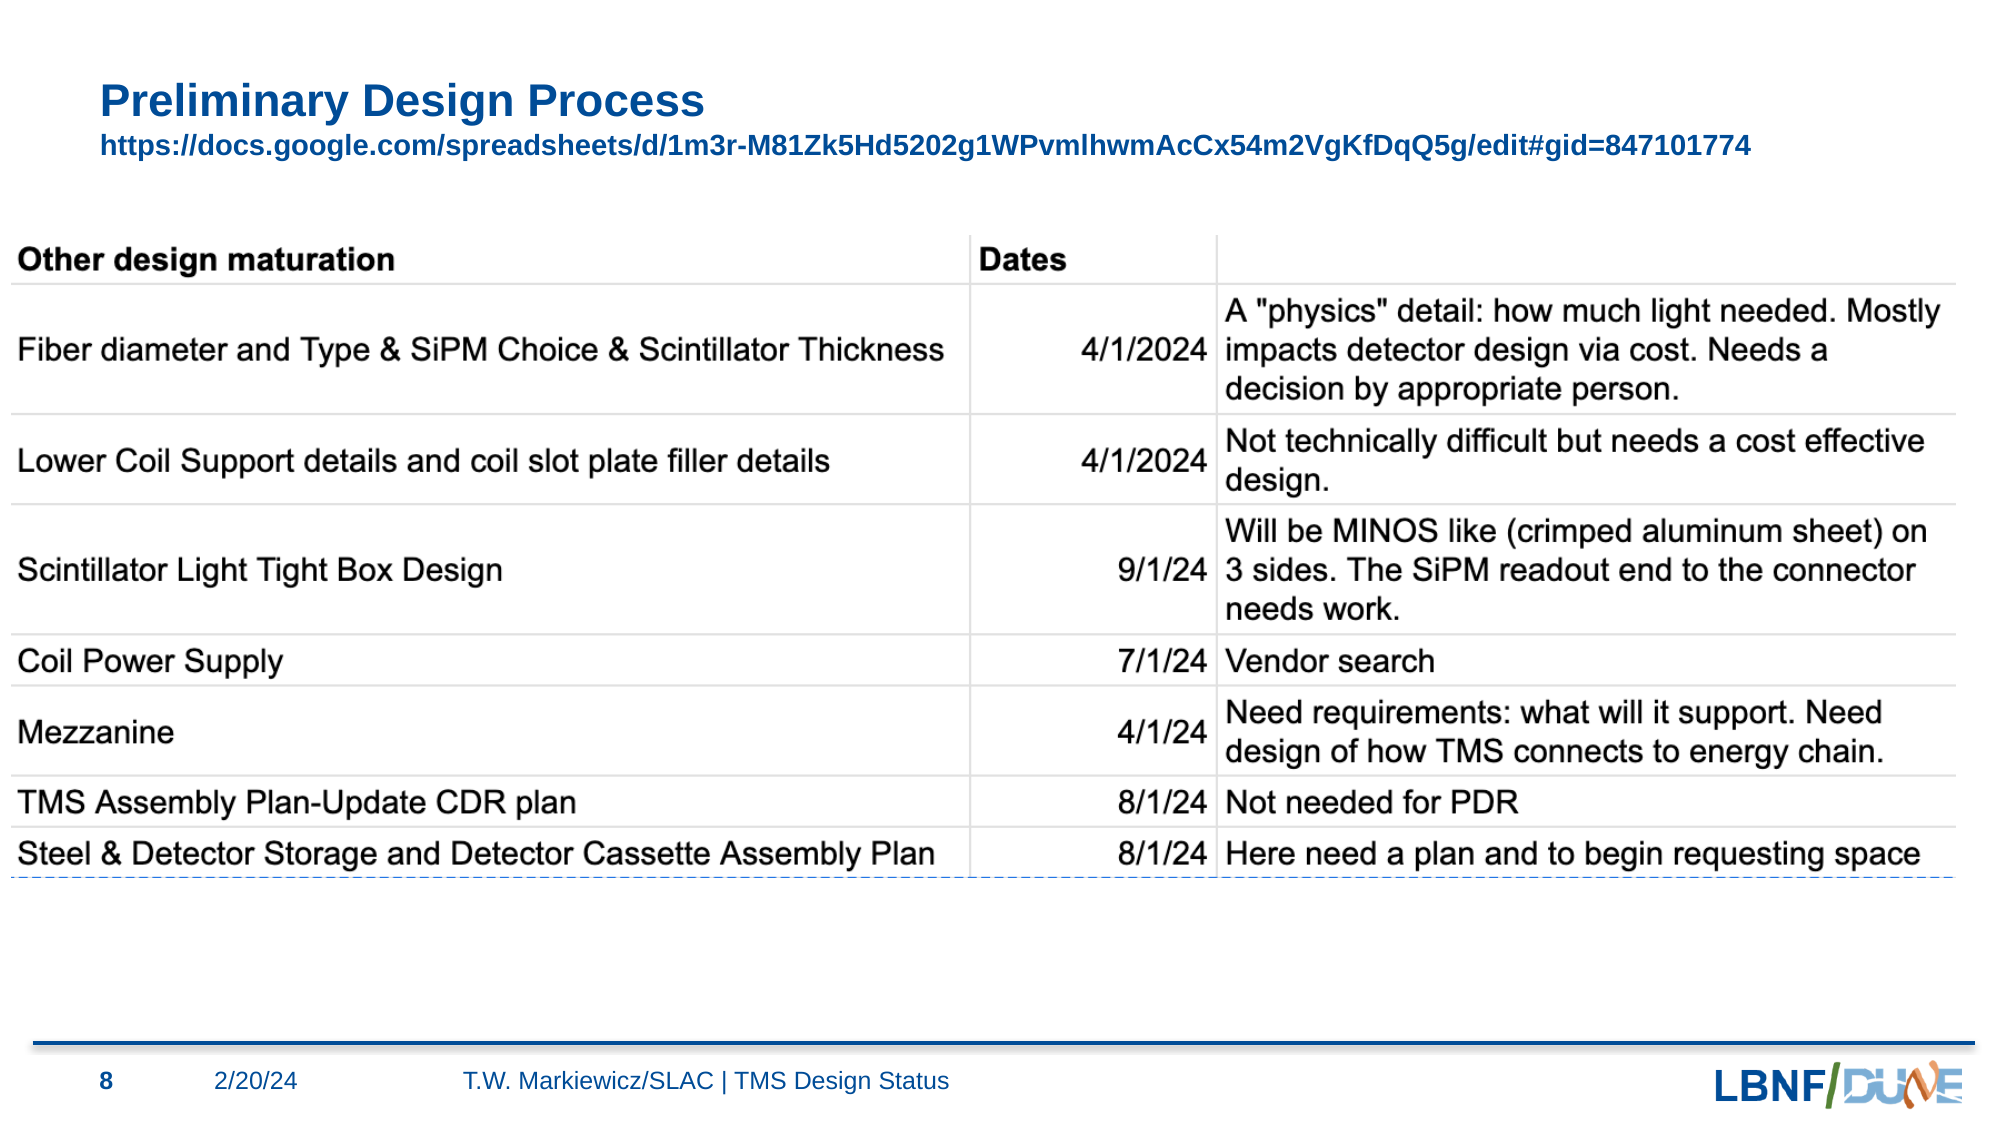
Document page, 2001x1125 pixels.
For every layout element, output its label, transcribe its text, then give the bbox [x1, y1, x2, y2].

title Preliminary Design Process https://docs.google.com/spreadsheets/d/1m3r-M81Zk5Hd5202g1WPvmlhwmAcCx54m2VgKfDqQ5g/edit#gid=847101774 [99, 70, 1914, 178]
picture [1712, 1058, 1962, 1110]
footer T.W. Markiewicz/SLAC | TMS Design Status [462, 1064, 1692, 1096]
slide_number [215, 1064, 462, 1096]
slide_number 8 [99, 1064, 215, 1096]
picture [11, 235, 1956, 879]
